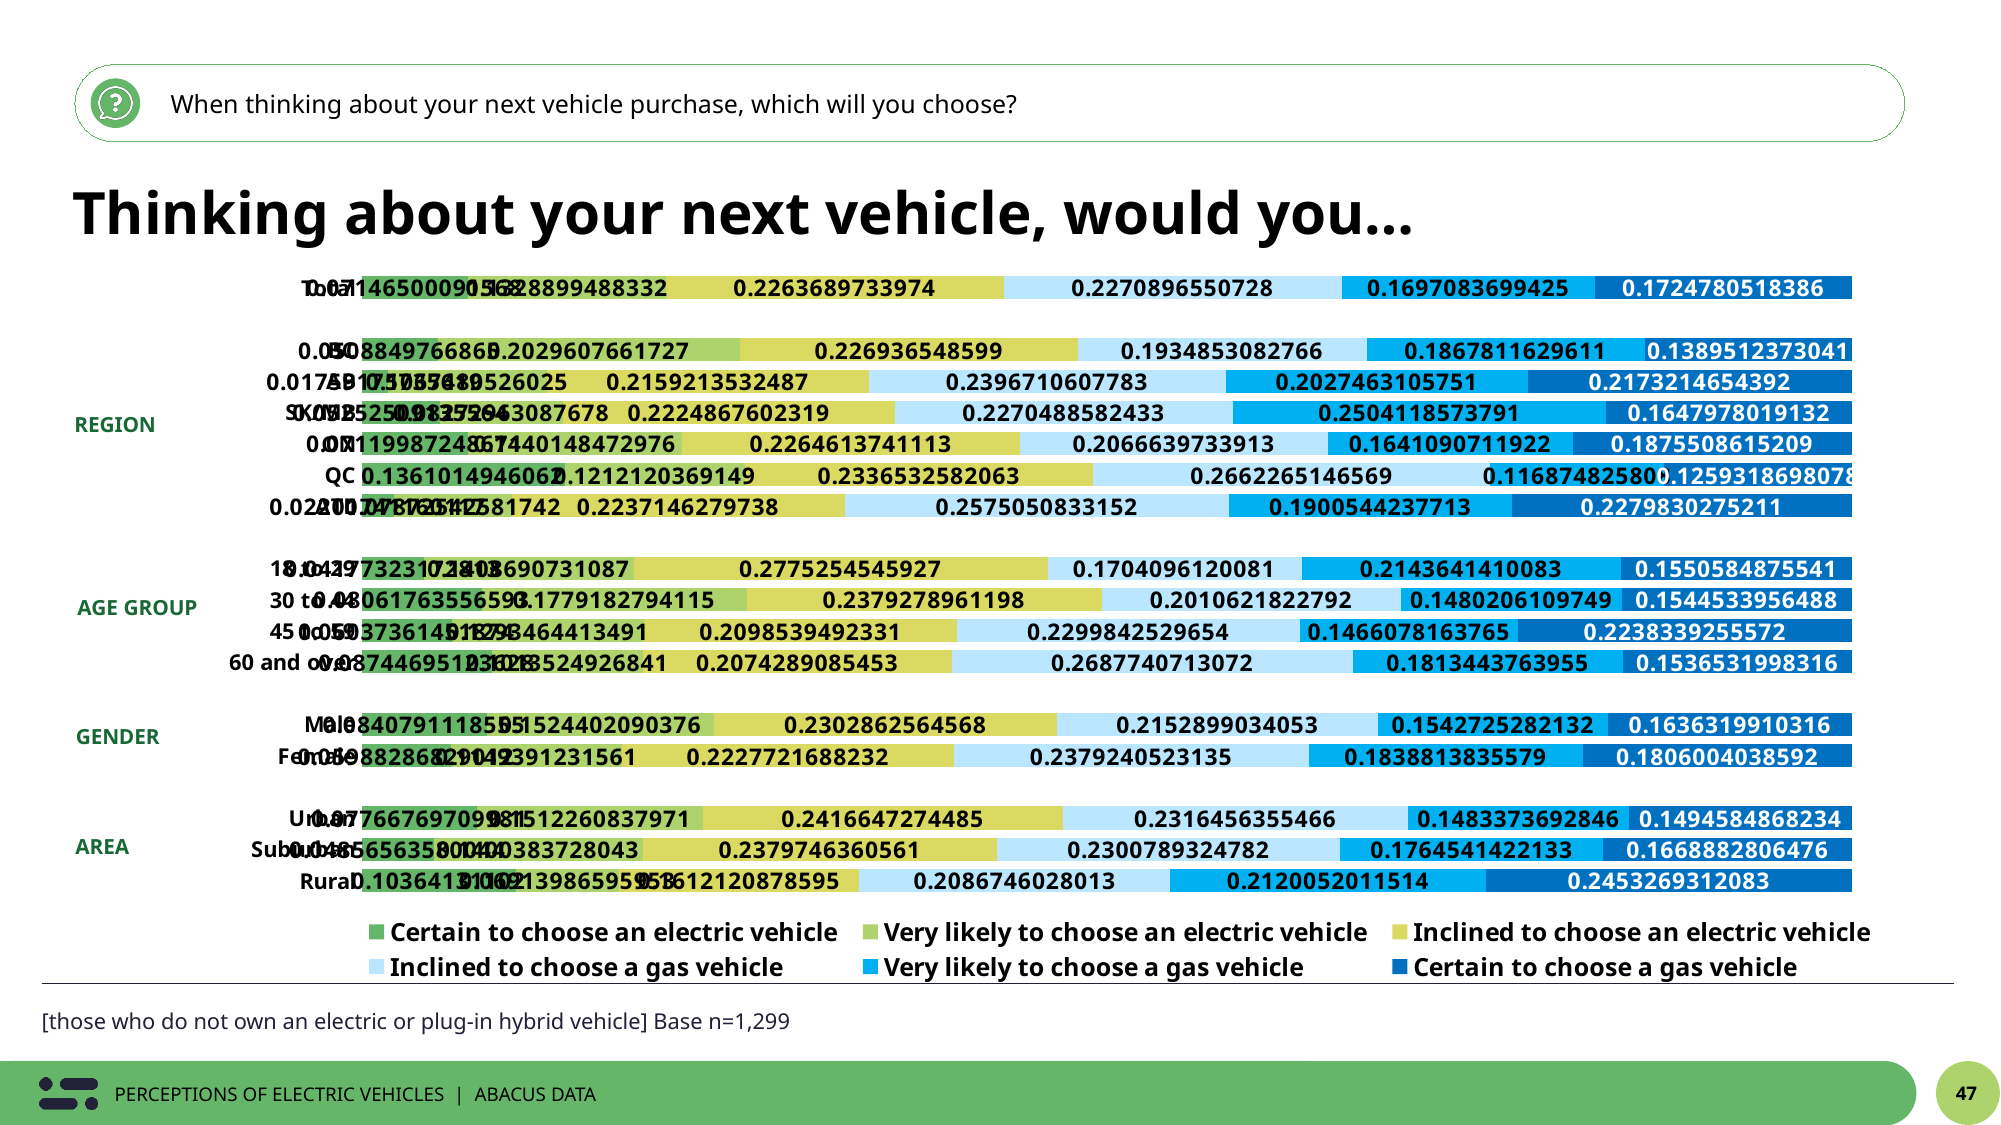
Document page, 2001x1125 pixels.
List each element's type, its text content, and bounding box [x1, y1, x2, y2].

list [those who do not own an electric or plug-in hybrid vehicle] Base n=1,299 [26, 1002, 1611, 1053]
list Thinking about your next vehicle, would you… [57, 171, 1888, 261]
picture [39, 1077, 98, 1110]
chart [57, 261, 1888, 985]
list When thinking about your next vehicle purchase, which will you choose? [155, 80, 1888, 126]
picture [98, 86, 133, 120]
